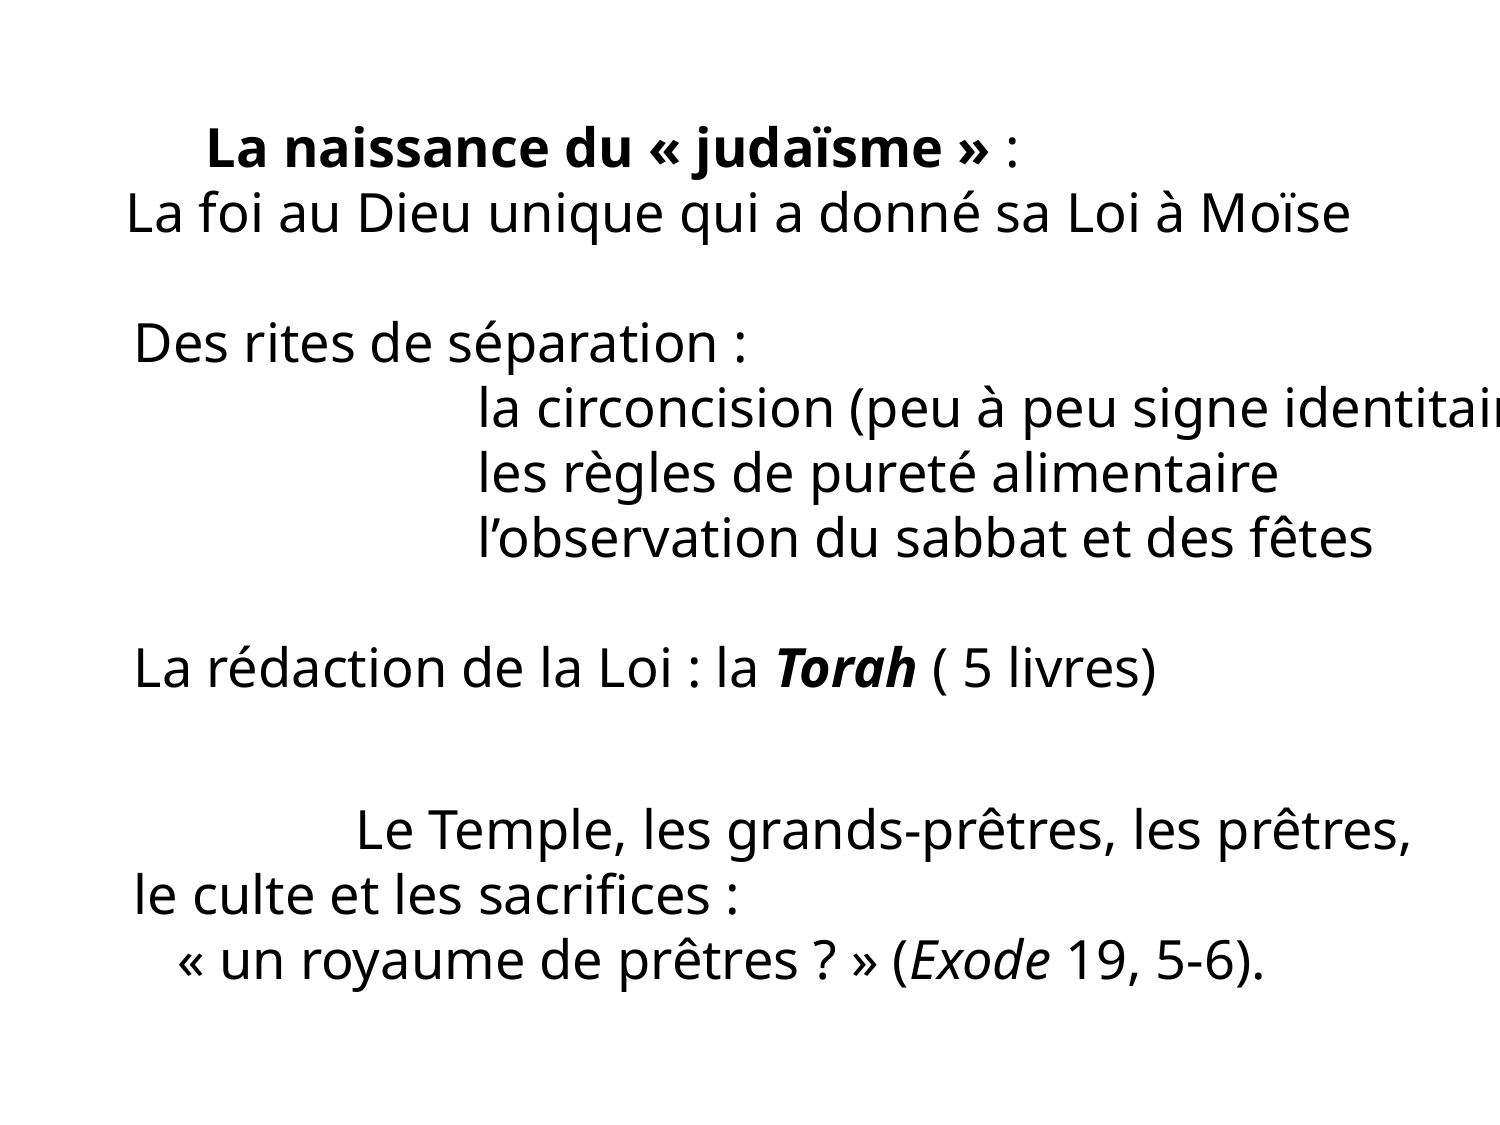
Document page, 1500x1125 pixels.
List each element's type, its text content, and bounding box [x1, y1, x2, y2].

text_box La naissance du « judaïsme » : La foi au Dieu unique qui a donné sa Loi à Moïse Des rites de séparation : la circoncision (peu à peu signe identitaire), les règles de pureté alimentaire l’observation du sabbat et des fêtes La rédaction de la Loi : la Torah ( 5 livres) Le Temple, les grands-prêtres, les prêtres, le culte et les sacrifices : « un royaume de prêtres ? » (Exode 19, 5-6). [41, 106, 1418, 1023]
